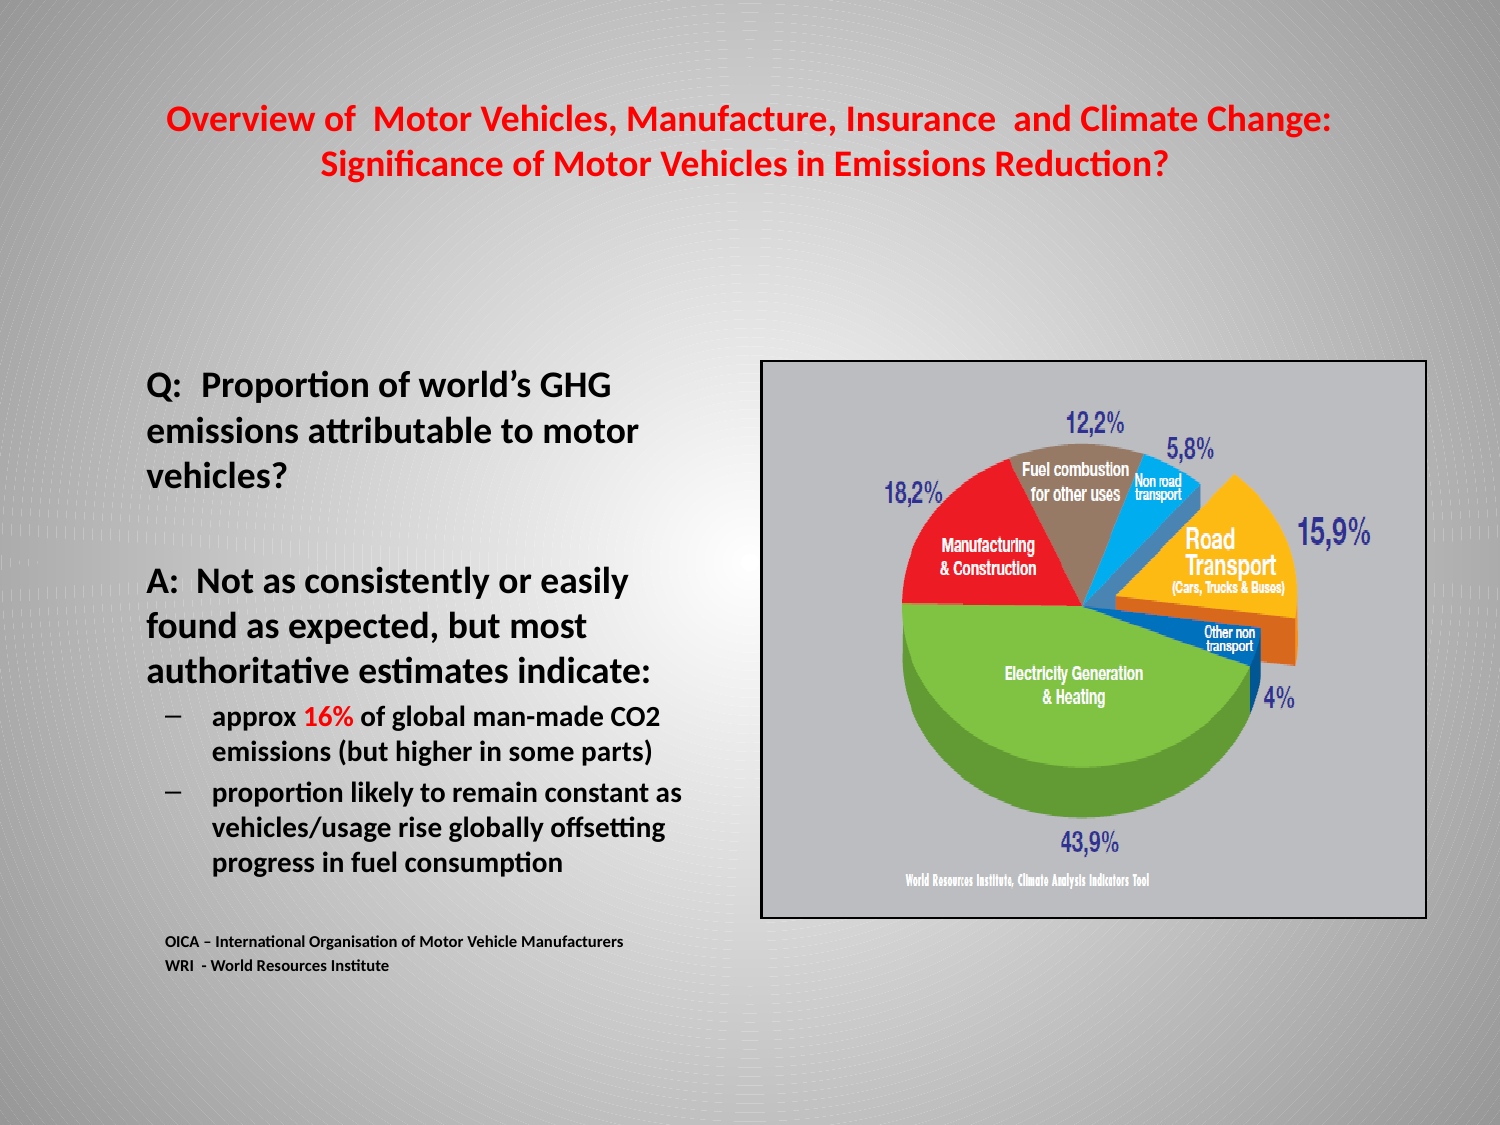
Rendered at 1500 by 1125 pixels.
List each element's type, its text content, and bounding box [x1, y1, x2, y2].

list Q: Proportion of world’s GHG emissions attributable to motor vehicles? A: Not as consistently or easily found as expected, but most authoritative estimates indicate: approx 16% of global man-made CO2 emissions (but higher in some parts) proportion likely to remain constant as vehicles/usage rise globally offsetting progress in fuel consumption OICA – International Organisation of Motor Vehicle Manufacturers WRI - World Resources Institute [75, 231, 738, 1005]
title Overview of Motor Vehicles, Manufacture, Insurance and Climate Change: Significance of Motor Vehicles in Emissions Reduction? [75, 45, 1425, 233]
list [762, 361, 1426, 918]
